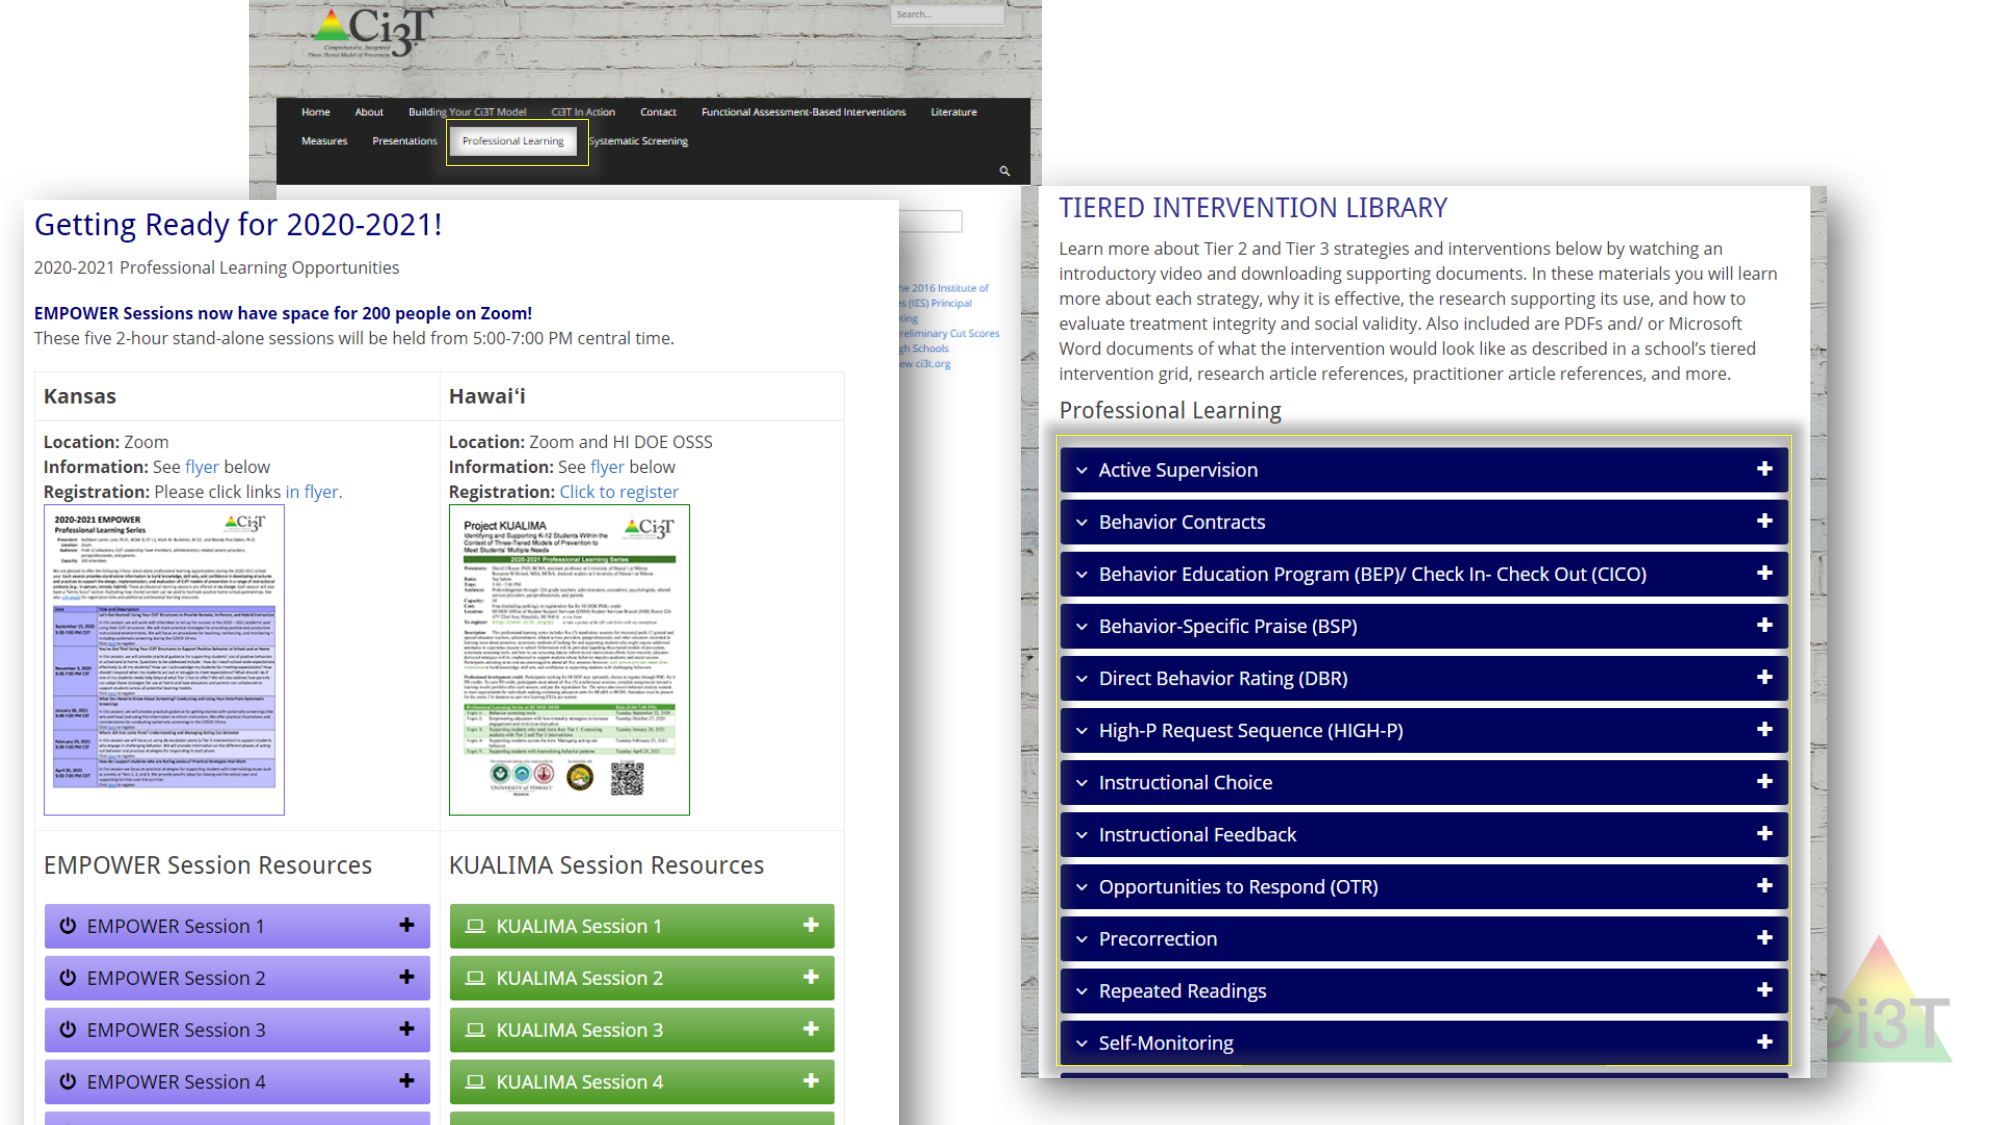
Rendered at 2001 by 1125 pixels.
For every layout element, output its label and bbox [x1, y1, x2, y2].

table_cell [1875, 920, 1970, 1064]
picture [24, 0, 1827, 1125]
